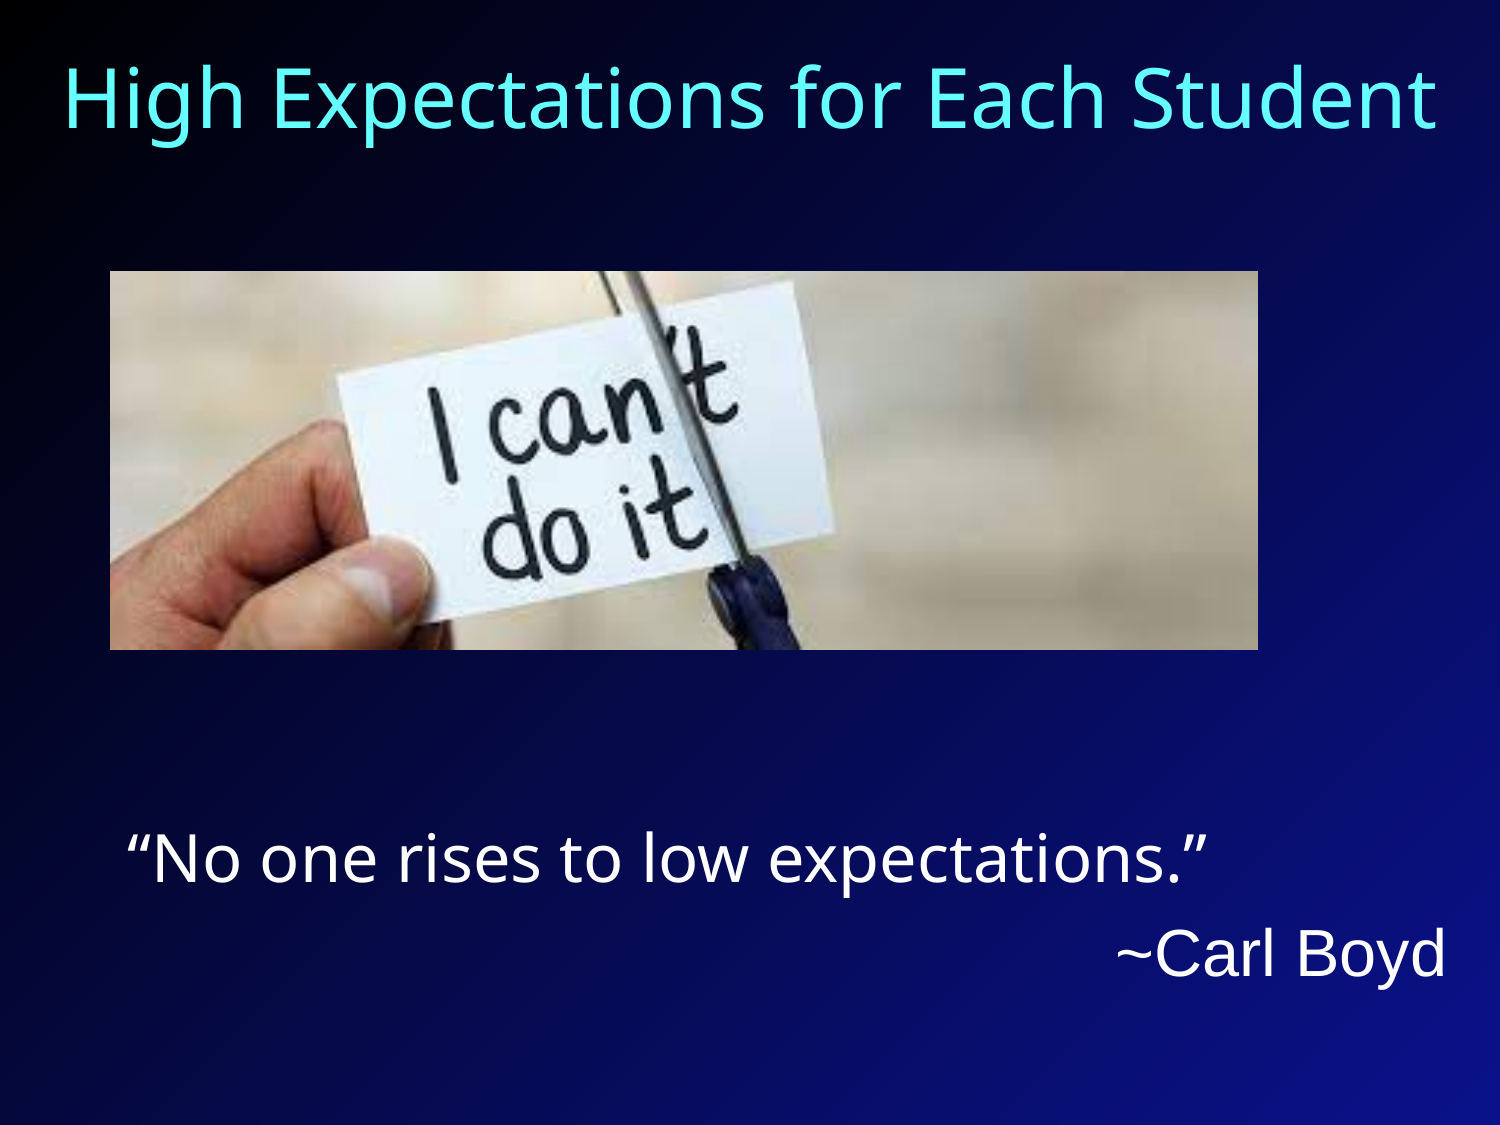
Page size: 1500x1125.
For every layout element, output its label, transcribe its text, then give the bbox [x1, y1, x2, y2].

title High Expectations for Each Student [0, 0, 1500, 189]
picture [110, 271, 1258, 651]
list “No one rises to low expectations.” ~Carl Boyd [112, 808, 1463, 1056]
